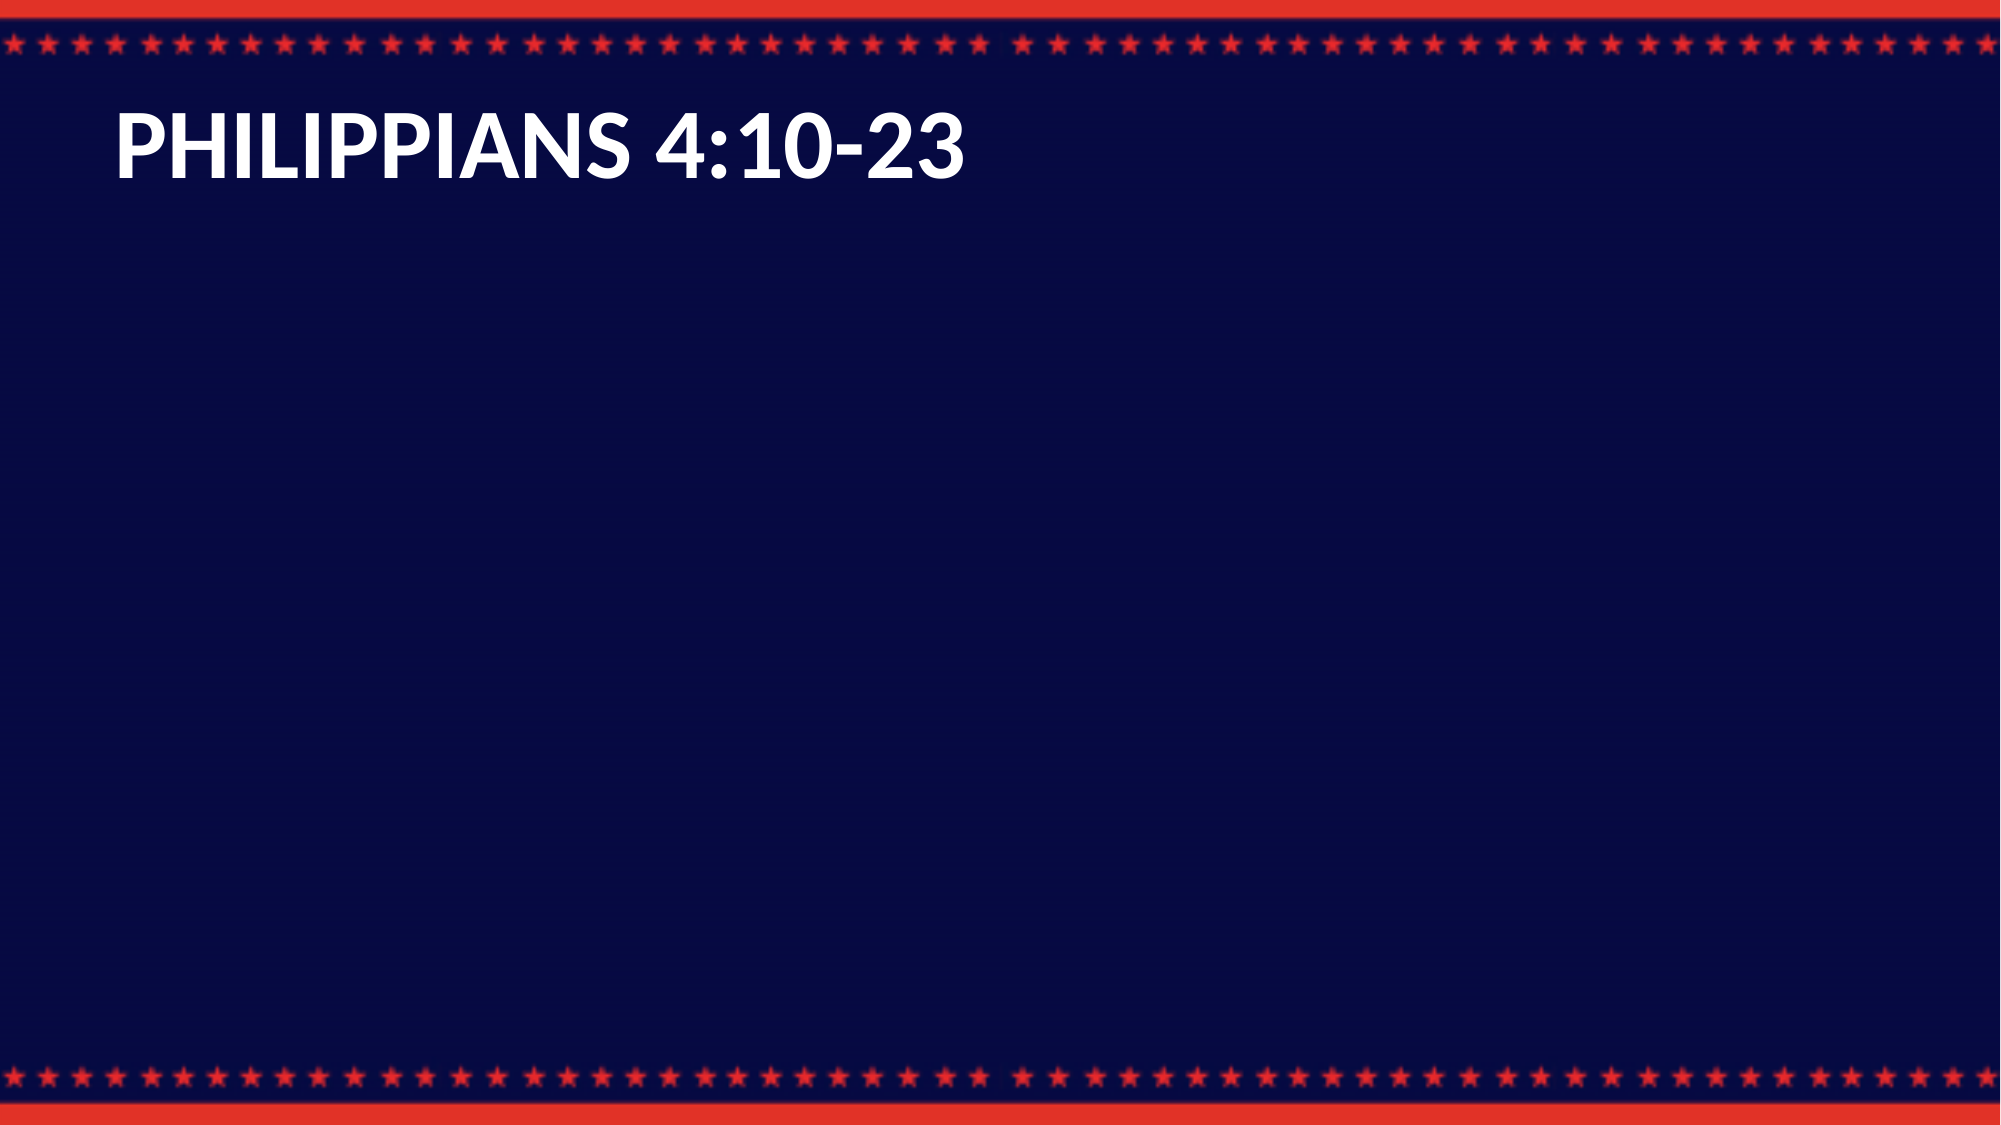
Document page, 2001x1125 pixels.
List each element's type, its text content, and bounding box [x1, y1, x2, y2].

title PHILIPPIANS 4:10-23 [99, 45, 1900, 233]
picture [0, 0, 2001, 1125]
